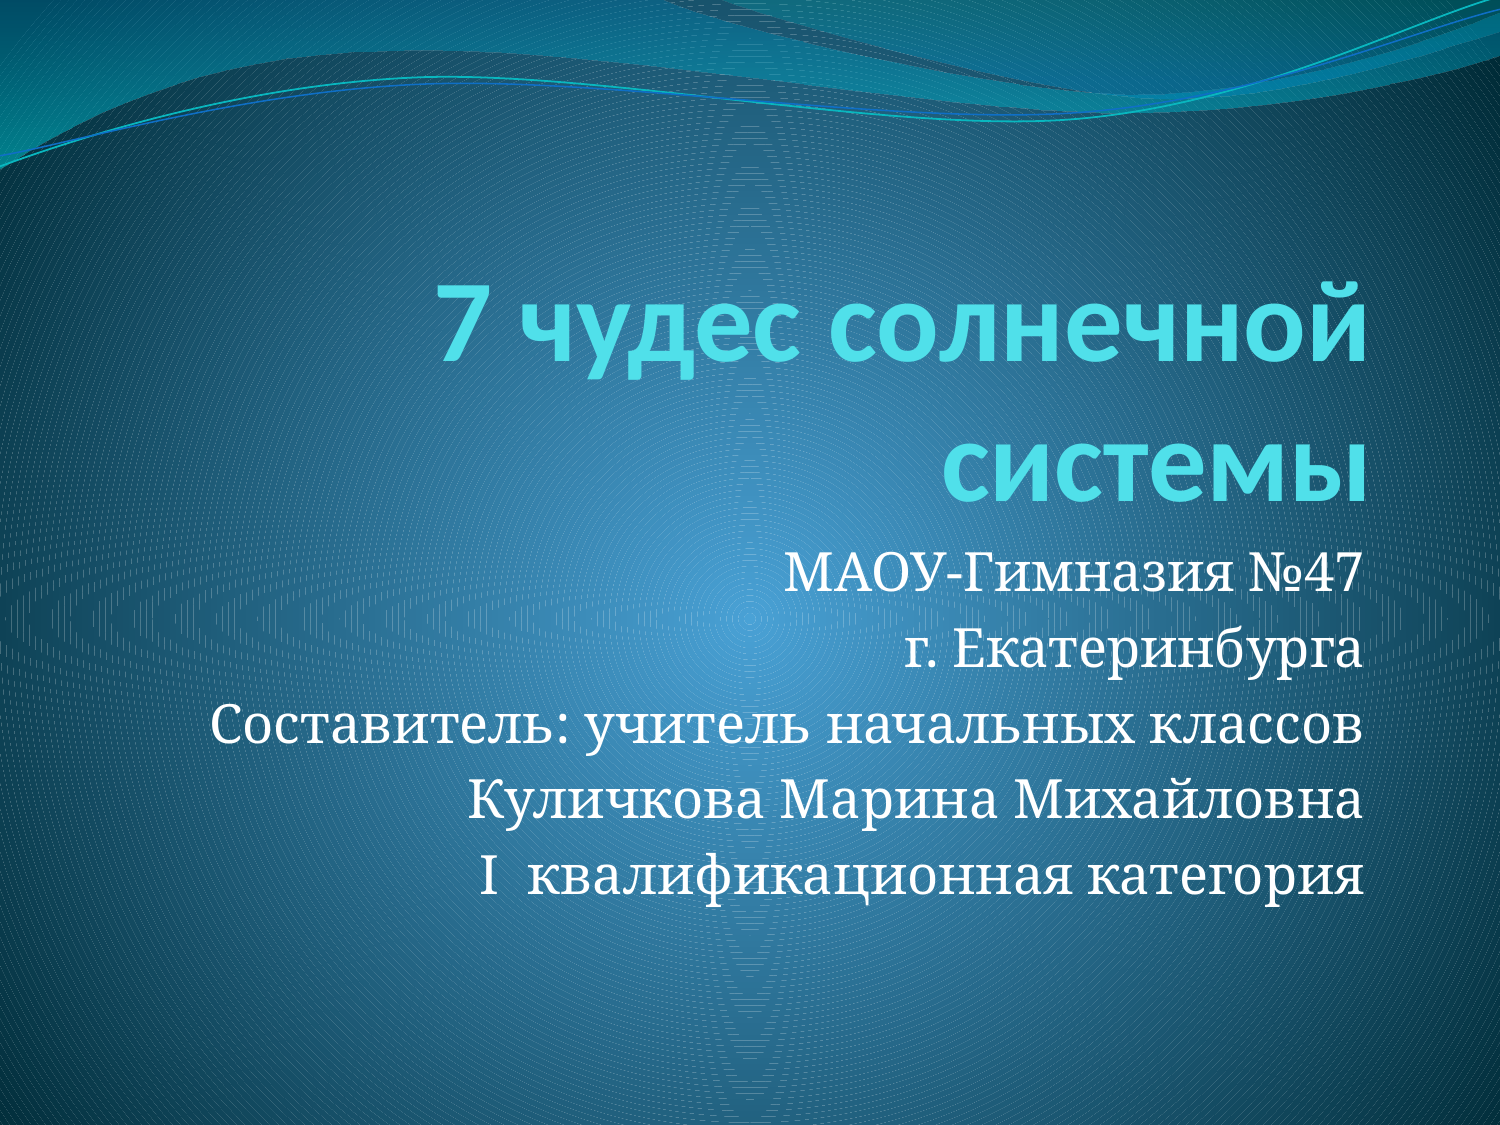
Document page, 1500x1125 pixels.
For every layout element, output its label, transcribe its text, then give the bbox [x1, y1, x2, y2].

subtitle МАОУ-Гимназия №47 г. Екатеринбурга Составитель: учитель начальных классов Куличкова Марина Михайловна I квалификационная категория [87, 529, 1376, 985]
title 7 чудес солнечной системы [87, 224, 1376, 525]
